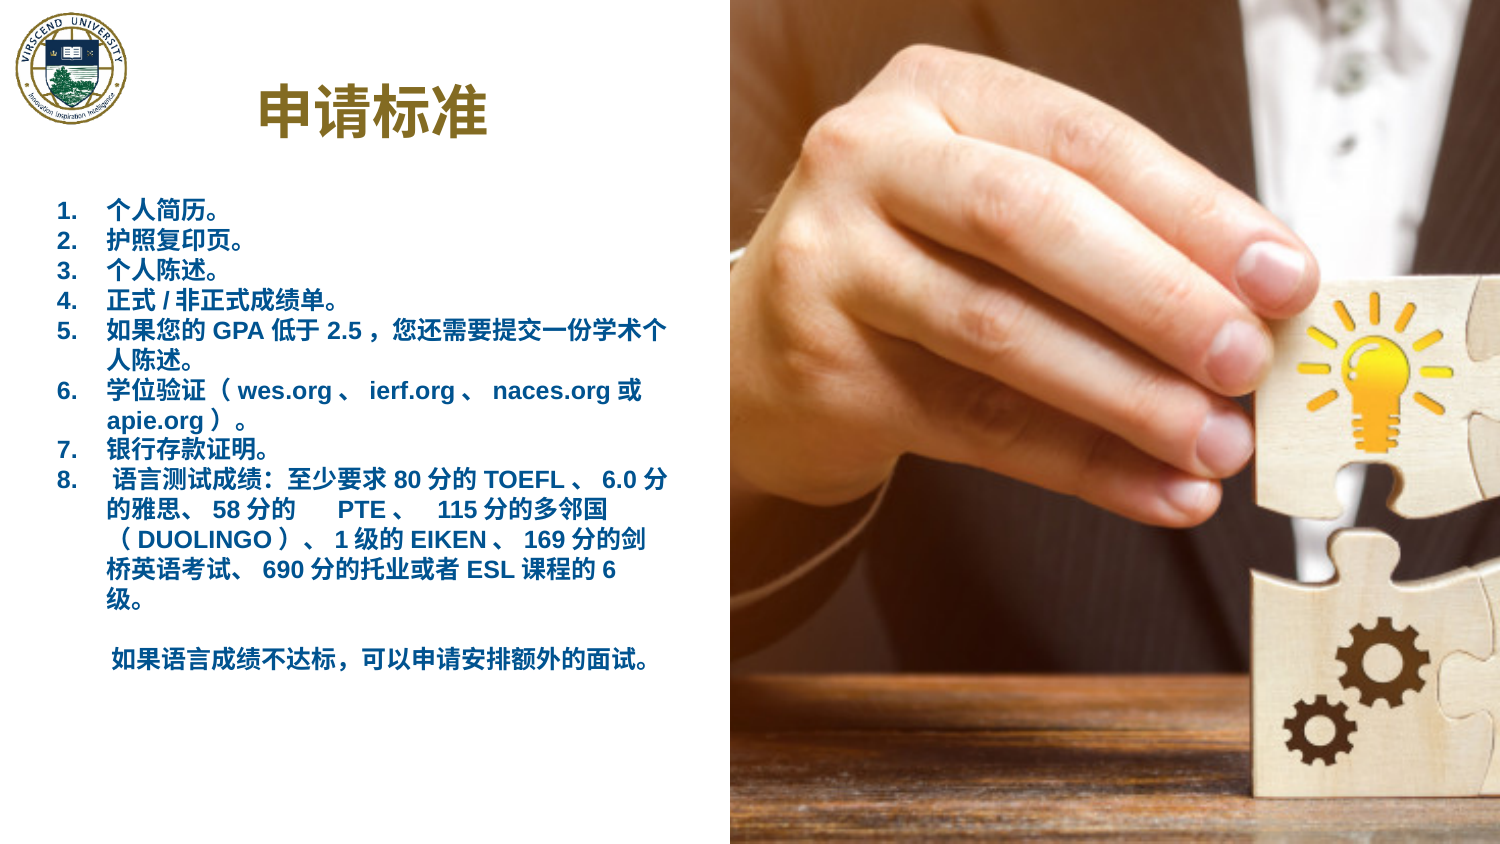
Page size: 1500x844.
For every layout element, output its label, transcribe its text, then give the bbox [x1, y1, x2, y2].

picture [729, 0, 1500, 844]
text_box 个人简历。 护照复印页。 个人陈述。 正式/非正式成绩单。 如果您的GPA低于2.5，您还需要提交一份学术个人陈述。 学位验证（wes.org、ierf.org、naces.org或apie.org）。 银行存款证明。 ​语言测试成绩：至少要求80分的TOEFL、6.0分的雅思、58分的 PTE、 115分的多邻国（DUOLINGO）、1级的EIKEN、169分的剑桥英语考试、690分的托业或者ESL课程的6级。 如果语言成绩不达标，可以申请安排额外的面试。 [16, 187, 684, 682]
text_box 申请标准 [119, 67, 626, 153]
picture [0, 0, 148, 151]
